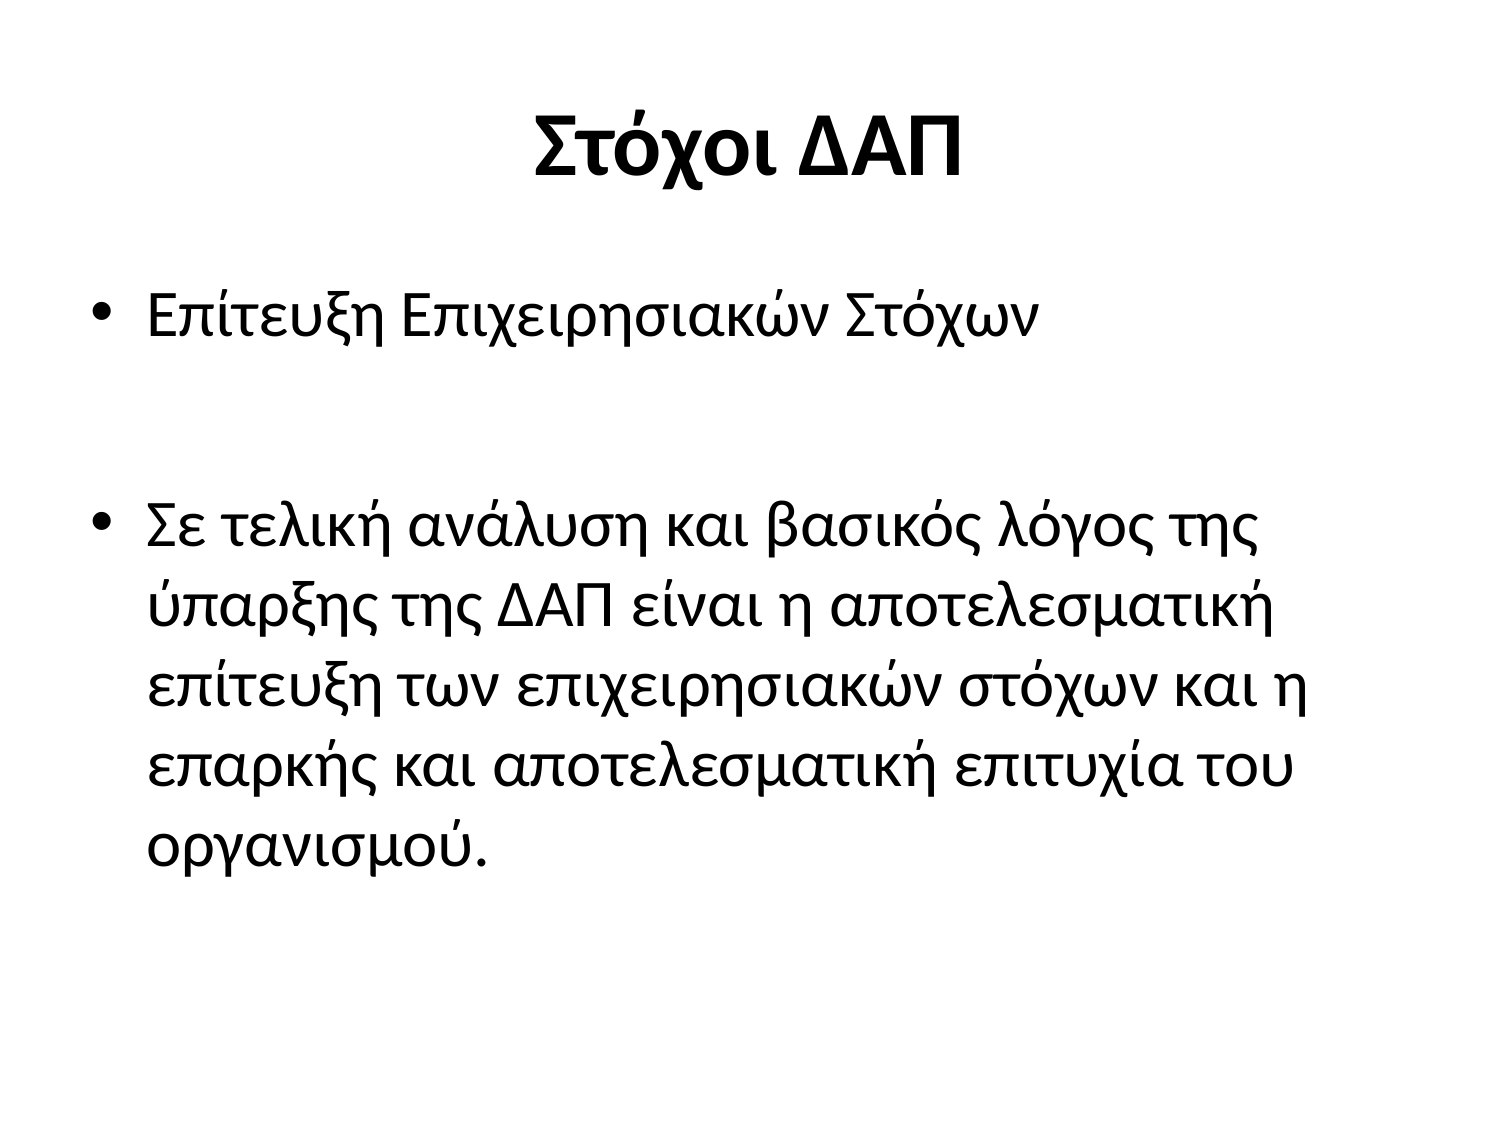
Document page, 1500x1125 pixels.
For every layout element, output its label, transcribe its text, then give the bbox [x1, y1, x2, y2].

list Επίτευξη Επιχειρησιακών Στόχων Σε τελική ανάλυση και βασικός λόγος της ύπαρξης της ΔΑΠ είναι η αποτελεσματική επίτευξη των επιχειρησιακών στόχων και η επαρκής και αποτελεσματική επιτυχία του οργανισμού. [75, 262, 1425, 1005]
title Στόχοι ΔΑΠ [75, 45, 1425, 233]
